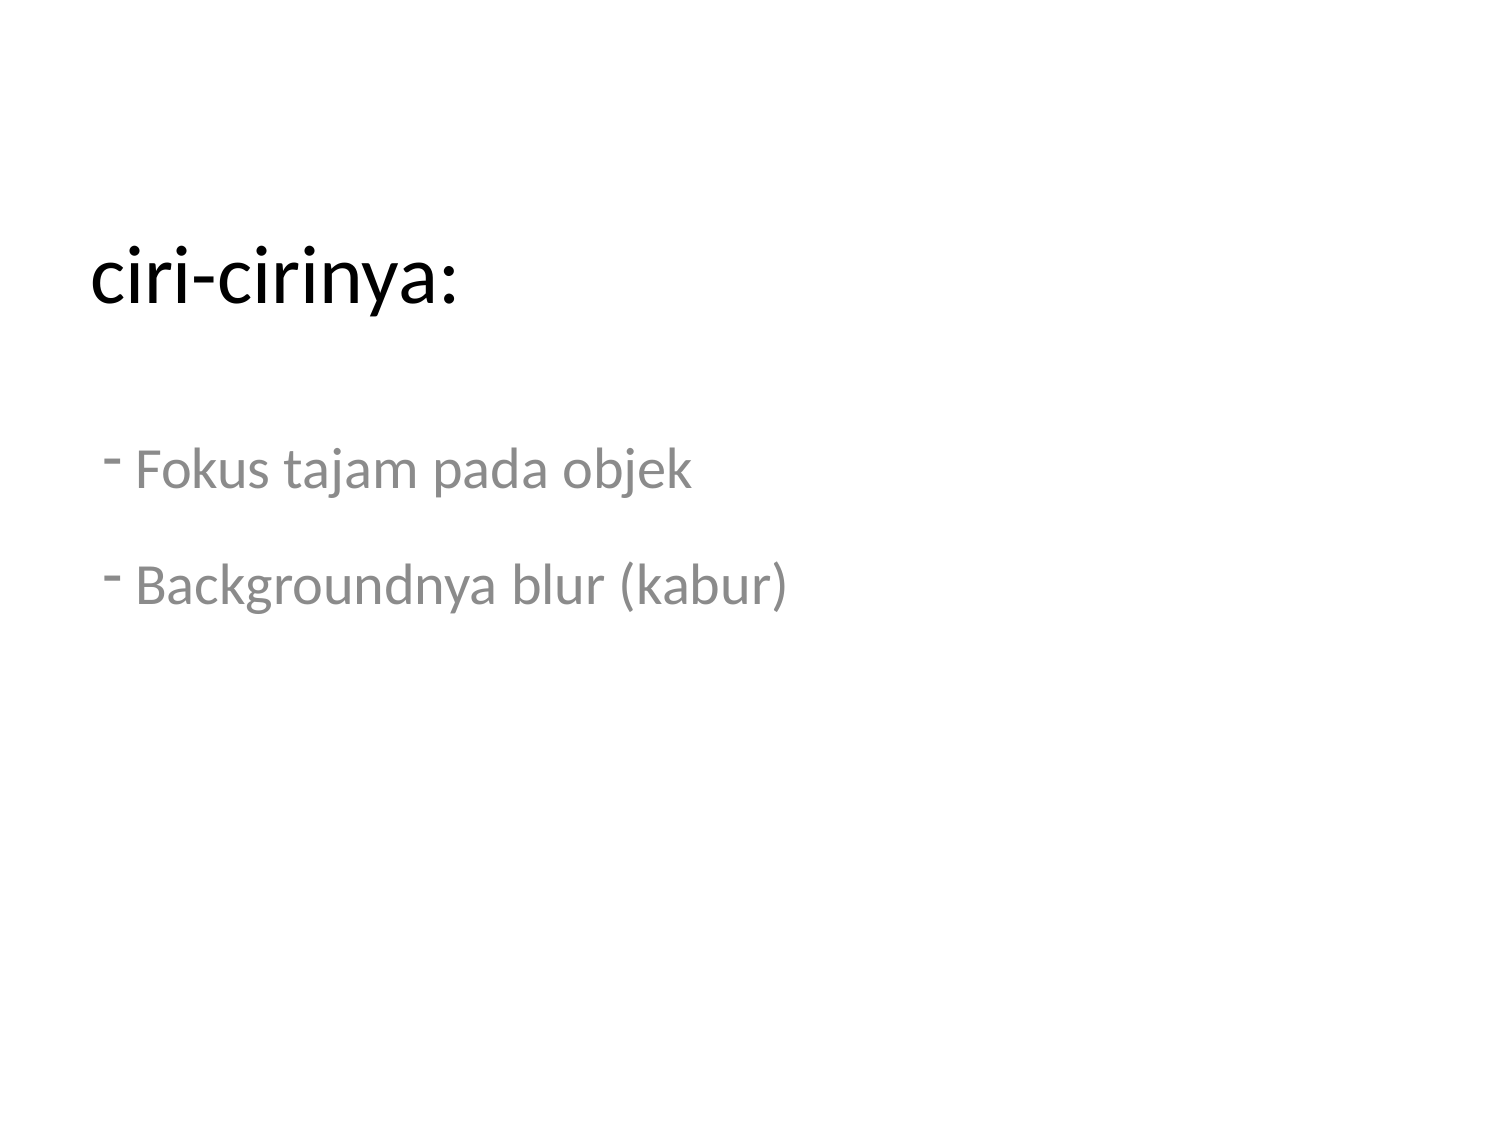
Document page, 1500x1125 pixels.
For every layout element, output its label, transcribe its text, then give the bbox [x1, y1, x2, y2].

title ciri-cirinya: [75, 149, 1275, 392]
subtitle Fokus tajam pada objek Backgroundnya blur (kabur) [87, 387, 1438, 1050]
